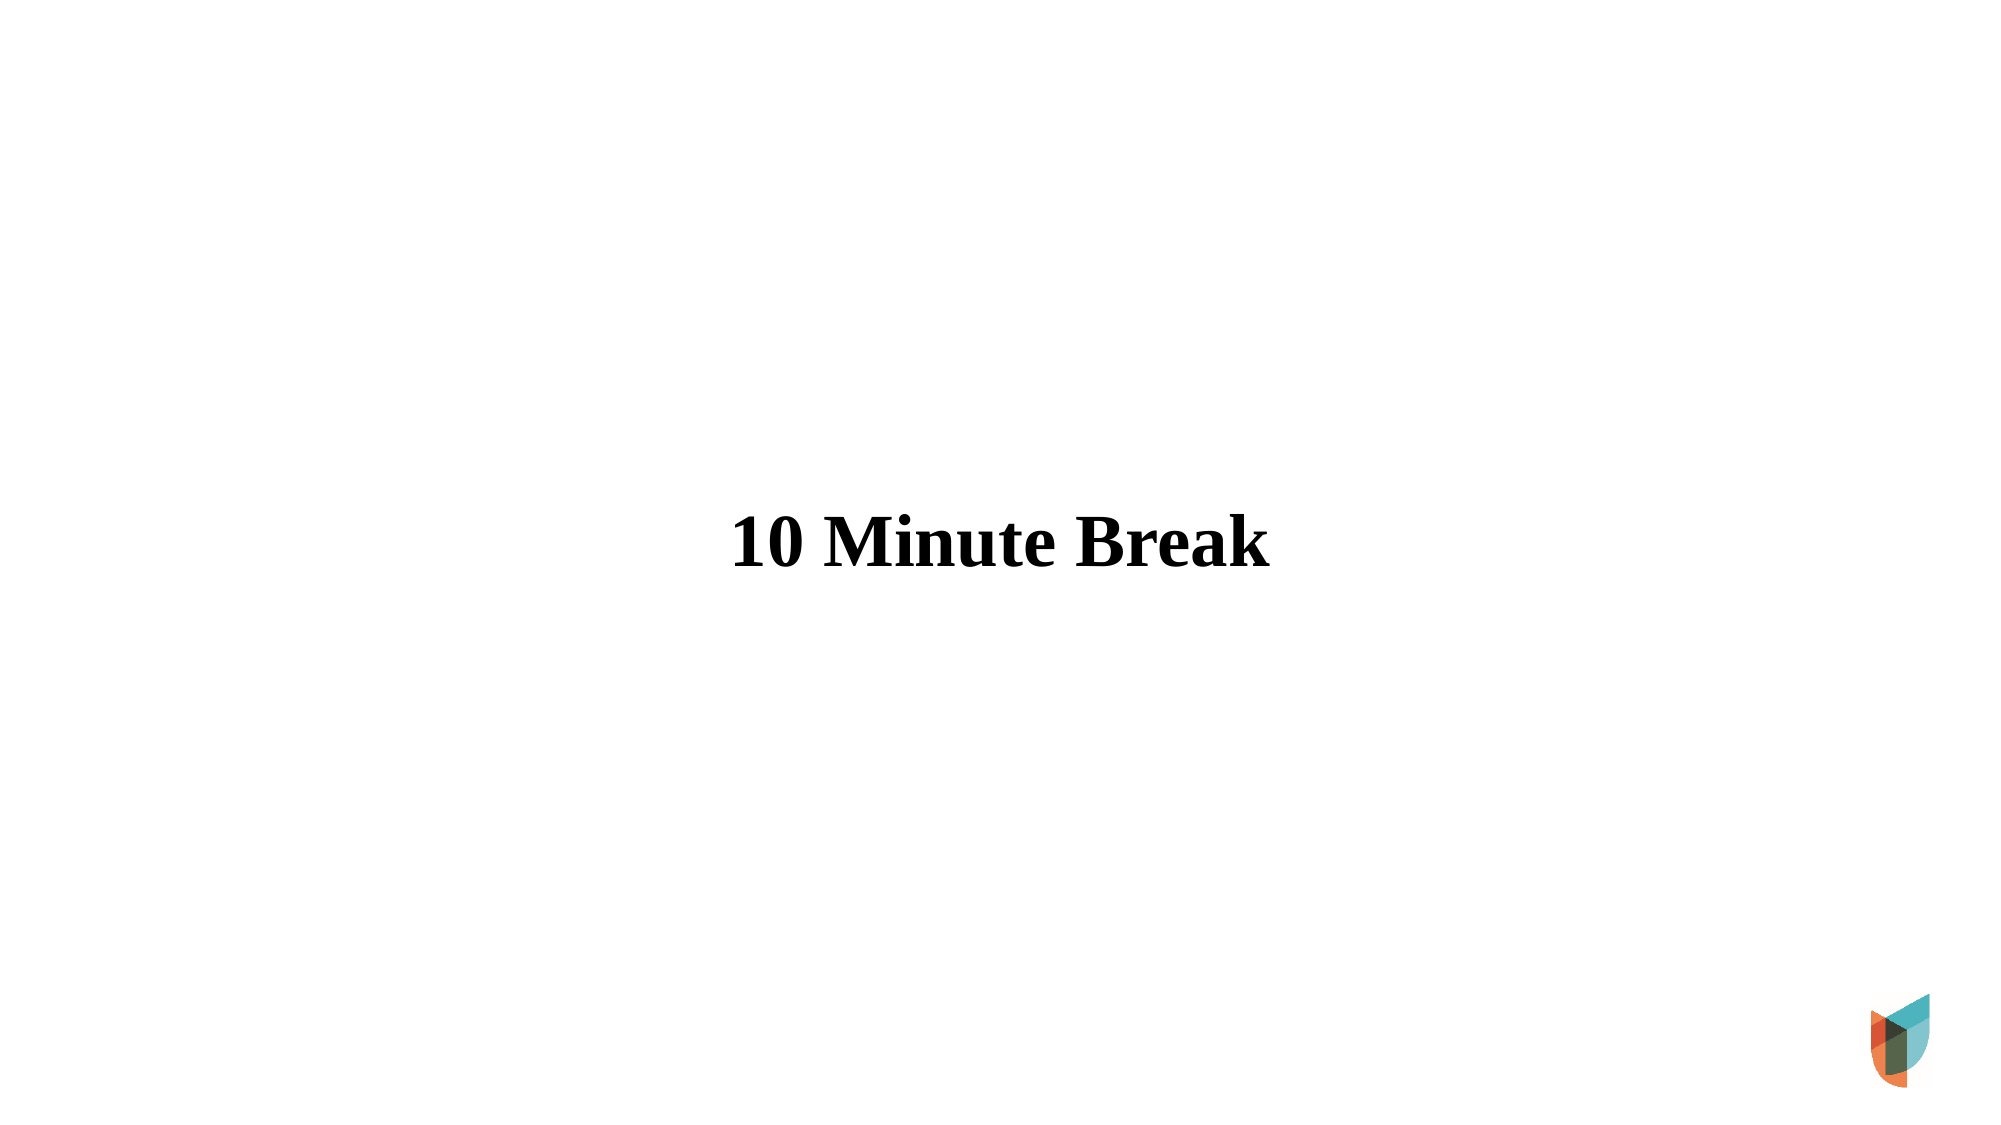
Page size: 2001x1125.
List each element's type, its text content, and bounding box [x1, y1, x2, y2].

picture [1871, 993, 1932, 1089]
list 10 Minute Break [318, 451, 1682, 904]
